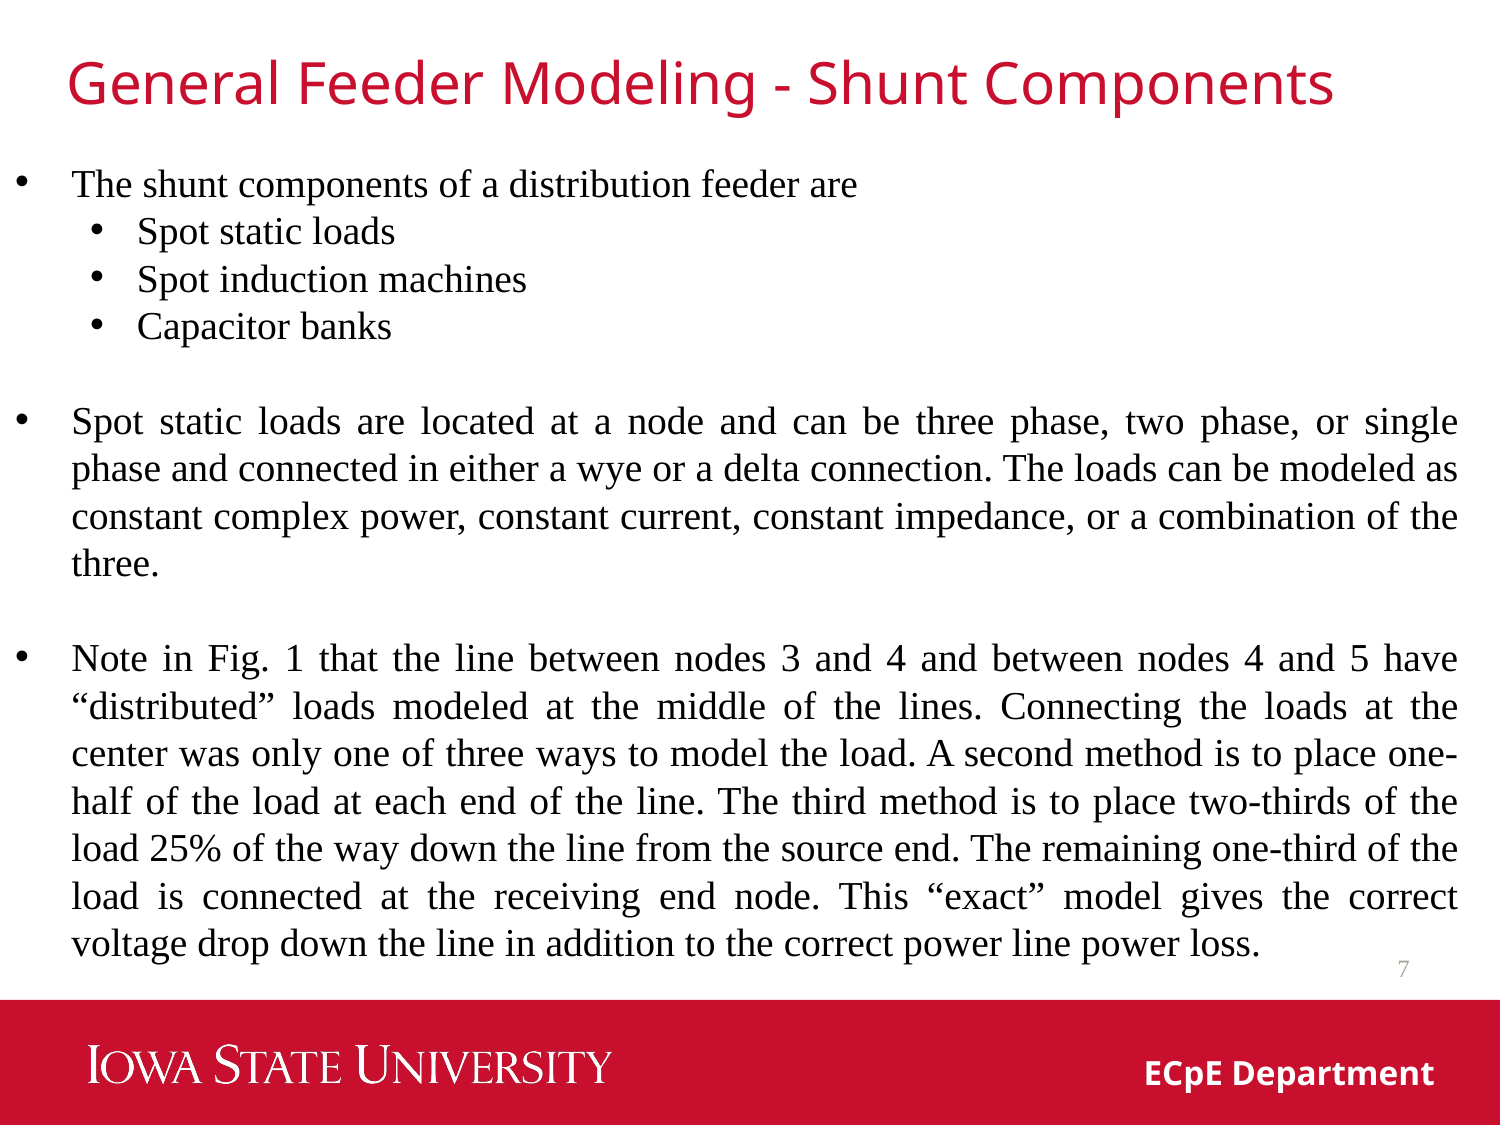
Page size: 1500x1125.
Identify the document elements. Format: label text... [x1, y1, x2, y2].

picture [87, 1044, 613, 1088]
text_box ECpE Department [1050, 1044, 1450, 1107]
slide_number 7 [1074, 937, 1425, 998]
list The shunt components of a distribution feeder are Spot static loads Spot induction machines Capacitor banks Spot static loads are located at a node and can be three phase, two phase, or single phase and connected in either a wye or a delta connection. The loads can be modeled as constant complex power, constant current, constant impedance, or a combination of the three. Note in Fig. 1 that the line between nodes 3 and 4 and between nodes 4 and 5 have “distributed” loads modeled at the middle of the lines. Connecting the loads at the center was only one of three ways to model the load. A second method is to place one-half of the load at each end of the line. The third method is to place two-thirds of the load 25% of the way down the line from the source end. The remaining one-third of the load is connected at the receiving end node. This “exact” model gives the correct voltage drop down the line in addition to the correct power line power loss. [0, 149, 1476, 826]
title General Feeder Modeling - Shunt Components [51, 30, 1427, 132]
